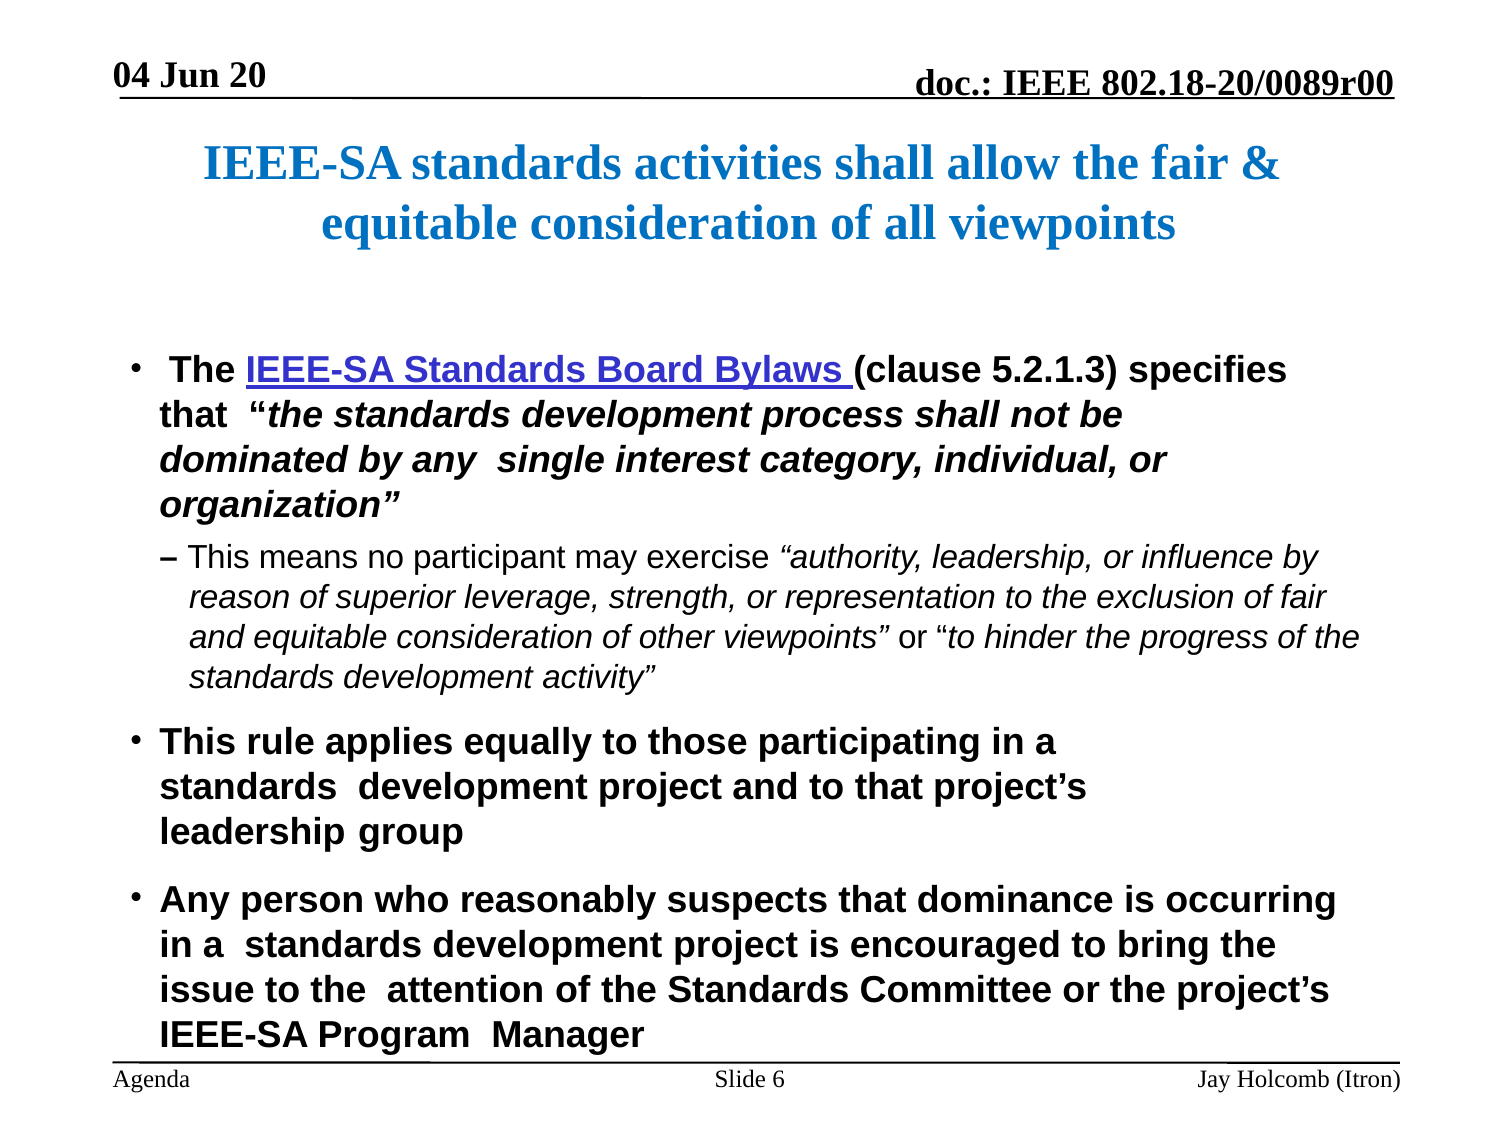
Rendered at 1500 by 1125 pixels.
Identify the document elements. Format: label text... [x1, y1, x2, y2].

title IEEE-SA standards activities shall allow the fair & equitable consideration of all viewpoints [110, 104, 1387, 276]
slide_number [112, 49, 488, 95]
slide_number Slide 6 [699, 1061, 800, 1123]
list The IEEE-SA Standards Board Bylaws (clause 5.2.1.3) specifies that “the standards development process shall not be dominated by any single interest category, individual, or organization” – This means no participant may exercise “authority, leadership, or influence by reason of superior leverage, strength, or representation to the exclusion of fair and equitable consideration of other viewpoints” or “to hinder the progress of the standards development activity” This rule applies equally to those participating in a standards development project and to that project’s leadership group Any person who reasonably suspects that dominance is occurring in a standards development project is encouraged to bring the issue to the attention of the Standards Committee or the project’s IEEE-SA Program Manager [112, 337, 1388, 1013]
footer Jay Holcomb (Itron) [878, 1061, 1402, 1093]
